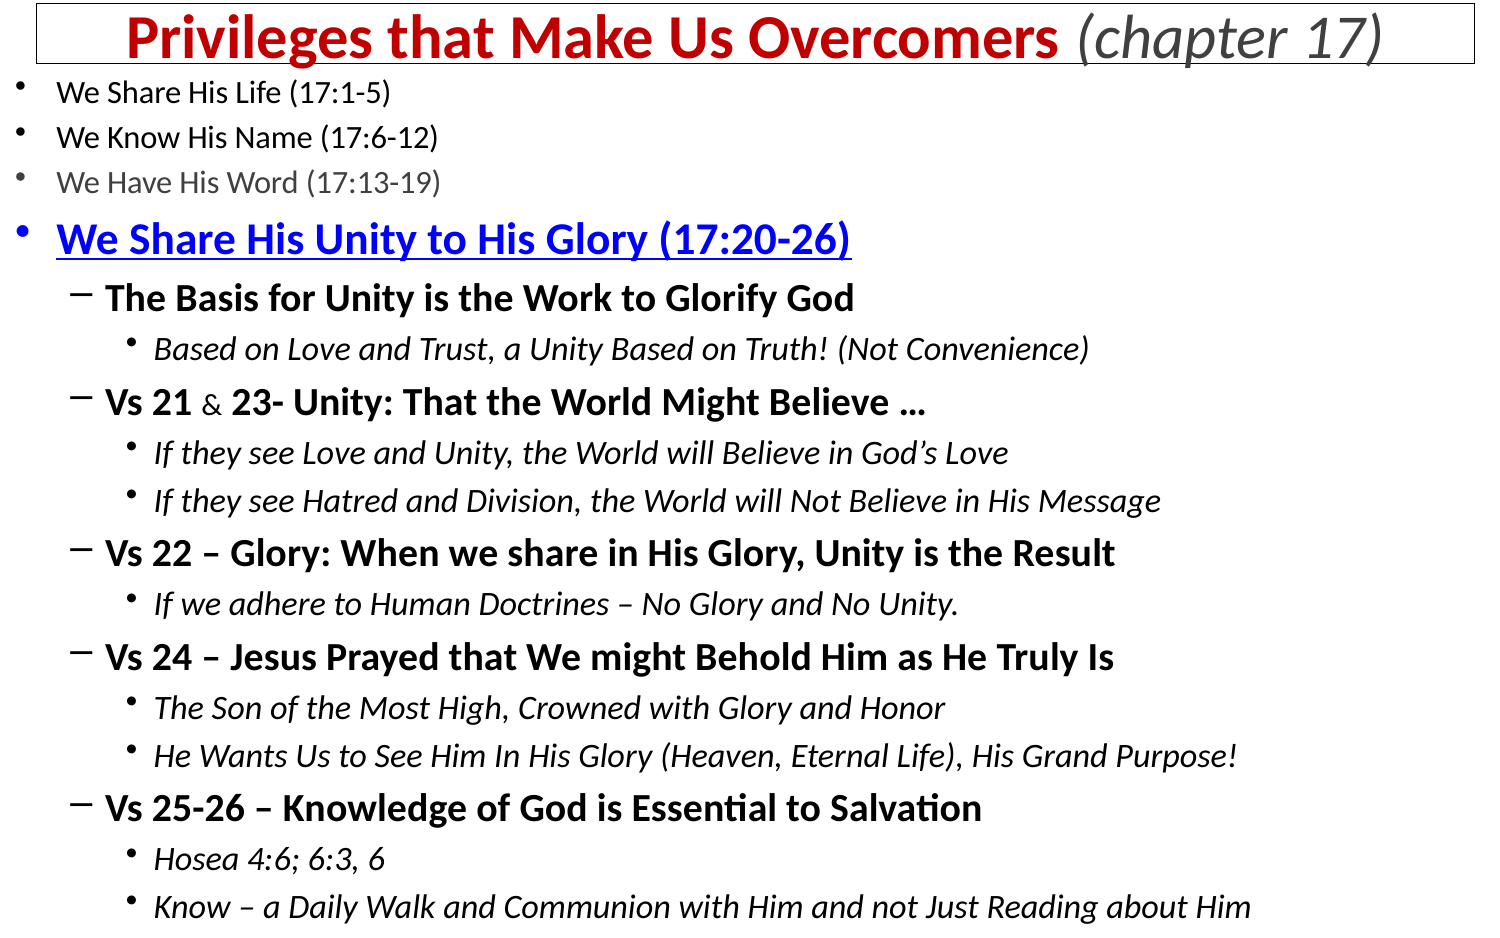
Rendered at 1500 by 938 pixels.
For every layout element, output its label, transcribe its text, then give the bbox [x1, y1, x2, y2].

title Privileges that Make Us Overcomers (chapter 17) [36, 3, 1475, 63]
list We Share His Life (17:1-5) We Know His Name (17:6-12) We Have His Word (17:13-19) We Share His Unity to His Glory (17:20-26) The Basis for Unity is the Work to Glorify God Based on Love and Trust, a Unity Based on Truth! (Not Convenience) Vs 21 & 23- Unity: That the World Might Believe … If they see Love and Unity, the World will Believe in God’s Love If they see Hatred and Division, the World will Not Believe in His Message Vs 22 – Glory: When we share in His Glory, Unity is the Result If we adhere to Human Doctrines – No Glory and No Unity. Vs 24 – Jesus Prayed that We might Behold Him as He Truly Is The Son of the Most High, Crowned with Glory and Honor He Wants Us to See Him In His Glory (Heaven, Eternal Life), His Grand Purpose! Vs 25-26 – Knowledge of God is Essential to Salvation Hosea 4:6; 6:3, 6 Know – a Daily Walk and Communion with Him and not Just Reading about Him [0, 63, 1500, 938]
